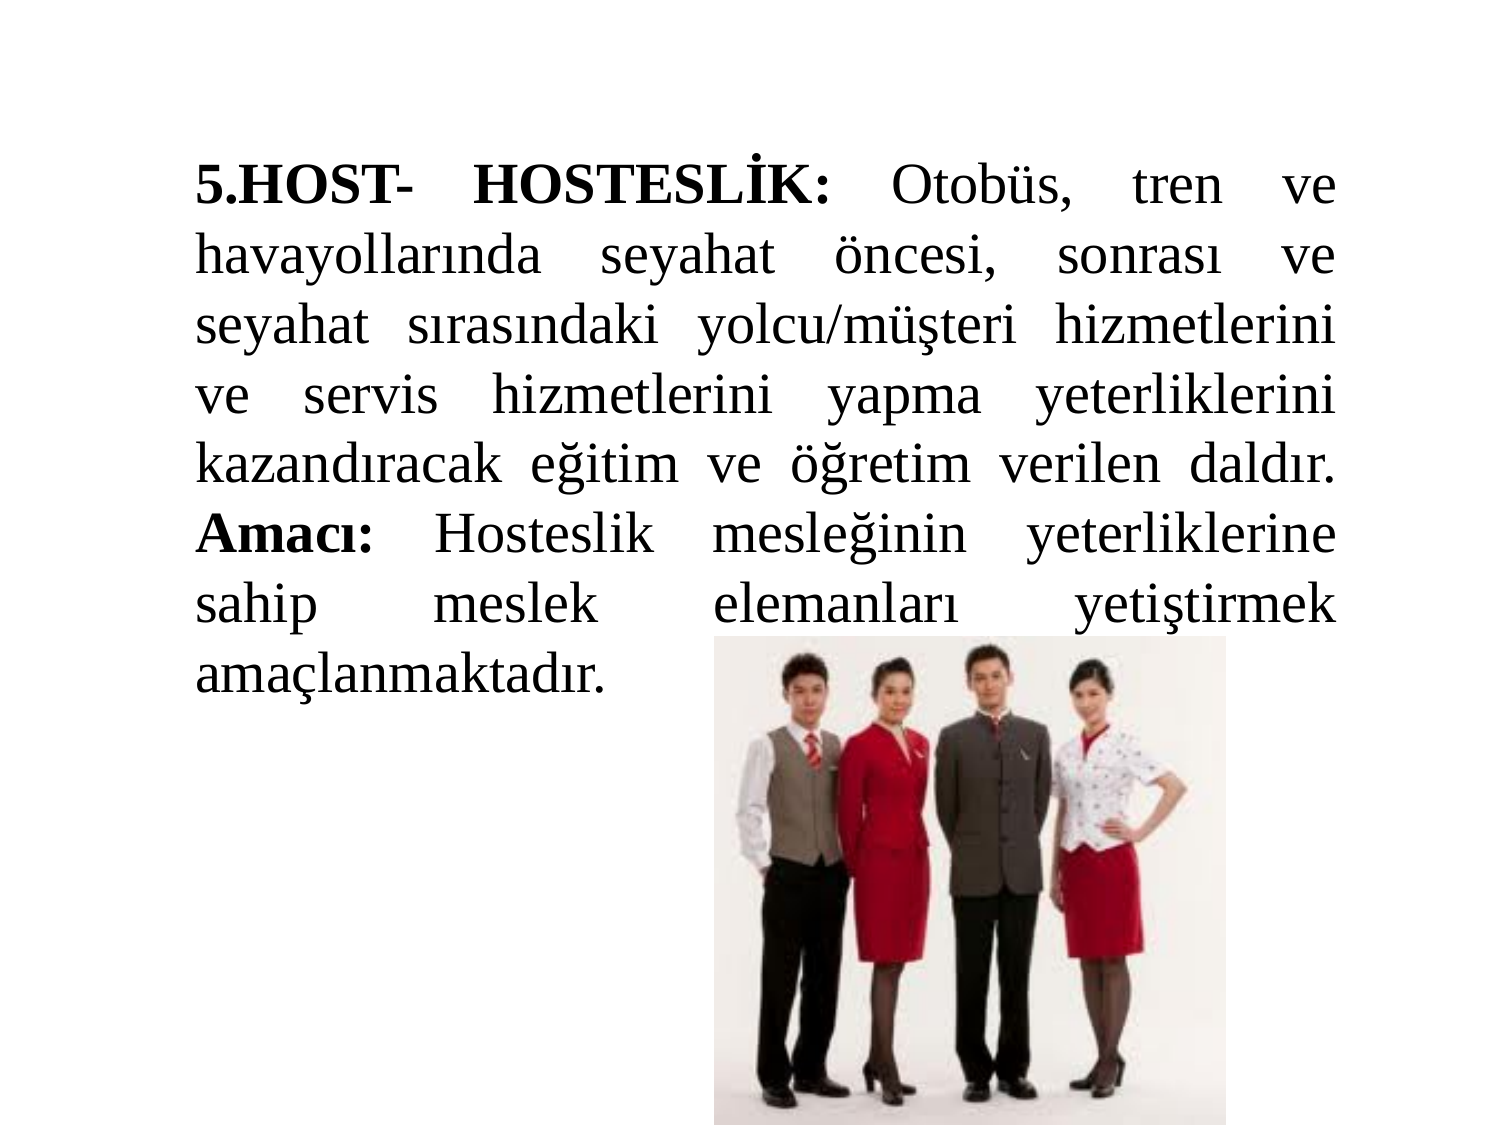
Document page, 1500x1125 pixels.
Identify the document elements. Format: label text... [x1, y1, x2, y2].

list 5.HOST- HOSTESLİK: Otobüs, tren ve havayollarında seyahat öncesi, sonrası ve seyahat sırasındaki yolcu/müşteri hizmetlerini ve servis hizmetlerini yapma yeterliklerini kazandıracak eğitim ve öğretim verilen daldır. Amacı: Hosteslik mesleğinin yeterliklerine sahip meslek elemanları yetiştirmek amaçlanmaktadır. [123, 137, 1353, 752]
picture [714, 636, 1226, 1125]
